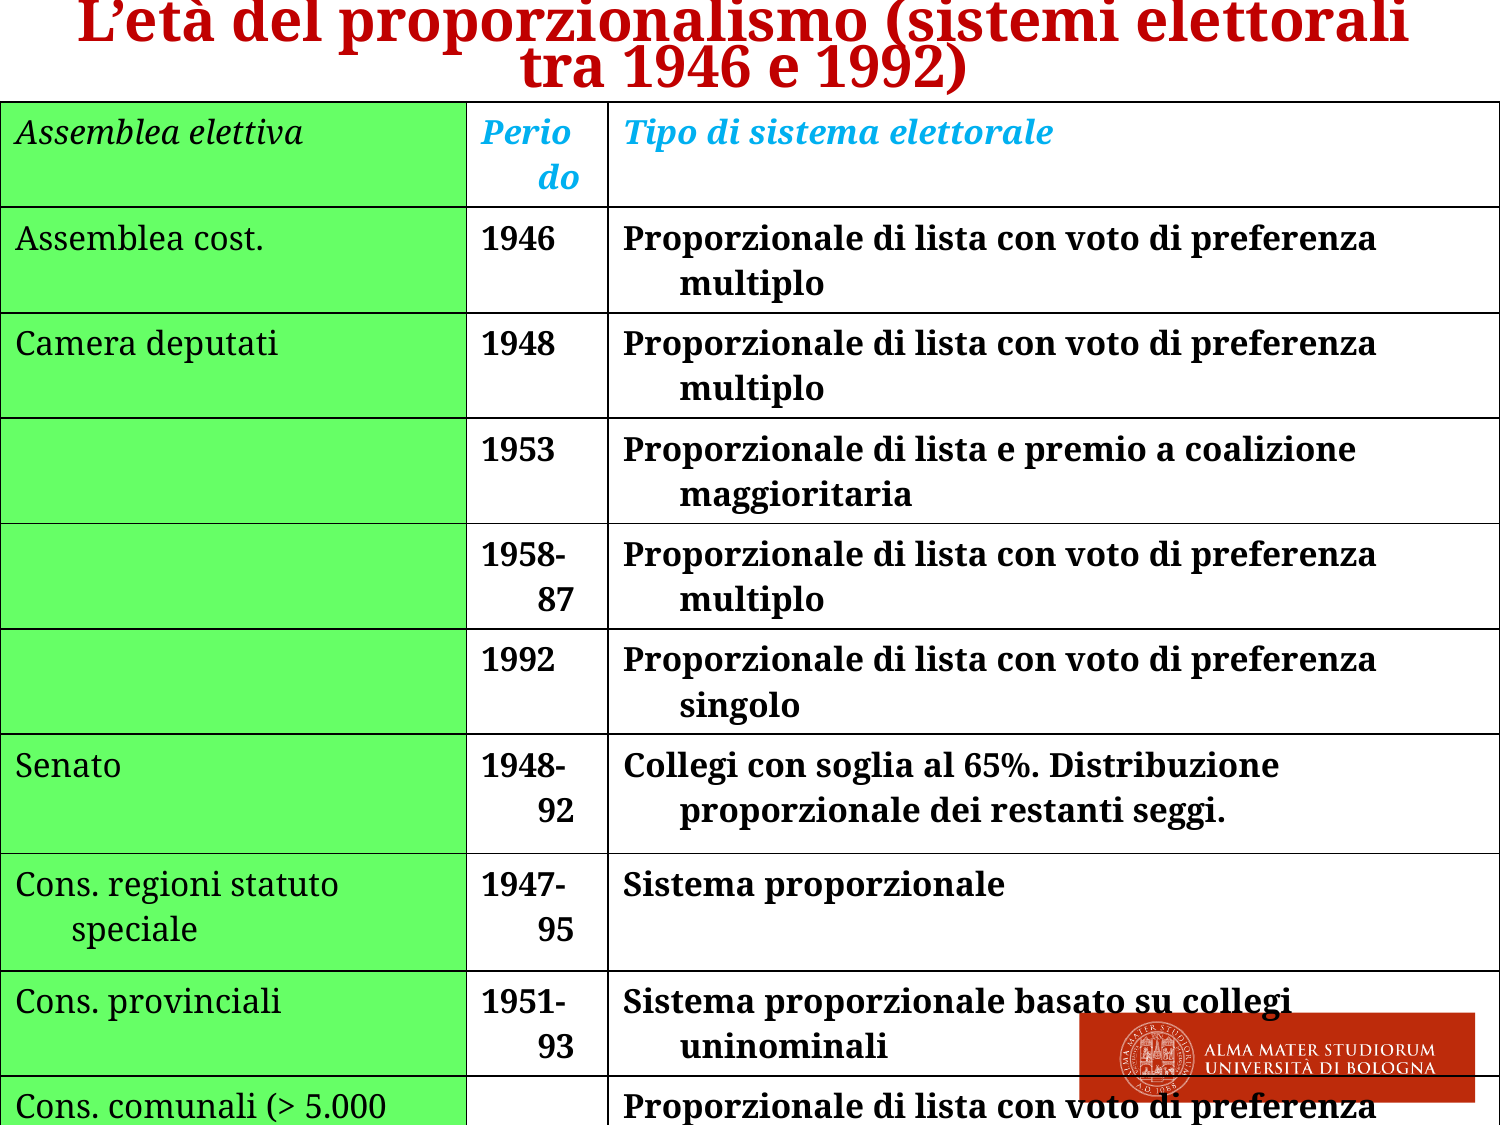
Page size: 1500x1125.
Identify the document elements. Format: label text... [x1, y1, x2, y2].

table_cell Proporzionale di lista con voto di preferenza multiplo [609, 314, 1499, 417]
table_cell [1, 419, 466, 523]
table_cell Proporzionale di lista con voto di preferenza [609, 1077, 1499, 1125]
table_cell Collegi con soglia al 65%. Distribuzione proporzionale dei restanti seggi. [609, 735, 1499, 853]
table_header Periodo [467, 103, 607, 206]
table_cell Sistema proporzionale basato su collegi uninominali [609, 972, 1499, 1075]
list L’età del proporzionalismo (sistemi elettorali tra 1946 e 1992) [41, 0, 1447, 101]
table_cell [467, 1077, 607, 1125]
table_cell Sistema proporzionale [609, 854, 1499, 970]
table_cell Proporzionale di lista e premio a coalizione maggioritaria [609, 419, 1499, 523]
table_cell Proporzionale di lista con voto di preferenza multiplo [609, 208, 1499, 312]
table_cell Cons. regioni statuto speciale [1, 854, 466, 970]
table_cell [1, 524, 466, 628]
table_cell 1946 [467, 208, 607, 312]
table_header Tipo di sistema elettorale [609, 103, 1499, 206]
table_cell [1, 630, 466, 733]
table_cell 1947-95 [467, 854, 607, 970]
table_cell Cons. provinciali [1, 972, 466, 1075]
table_cell 1953 [467, 419, 607, 523]
table_cell Assemblea cost. [1, 208, 466, 312]
table_header Assemblea elettiva [1, 103, 466, 206]
table_cell Senato [1, 735, 466, 853]
table_cell Camera deputati [1, 314, 466, 417]
table_cell Proporzionale di lista con voto di preferenza multiplo [609, 524, 1499, 628]
table_cell 1948-92 [467, 735, 607, 853]
table_cell 1992 [467, 630, 607, 733]
table_cell 1951-93 [467, 972, 607, 1075]
table_cell Proporzionale di lista con voto di preferenza singolo [609, 630, 1499, 733]
table_cell 1958-87 [467, 524, 607, 628]
table_cell Cons. comunali (> 5.000 ab.) [1, 1077, 466, 1125]
table_cell 1948 [467, 314, 607, 417]
